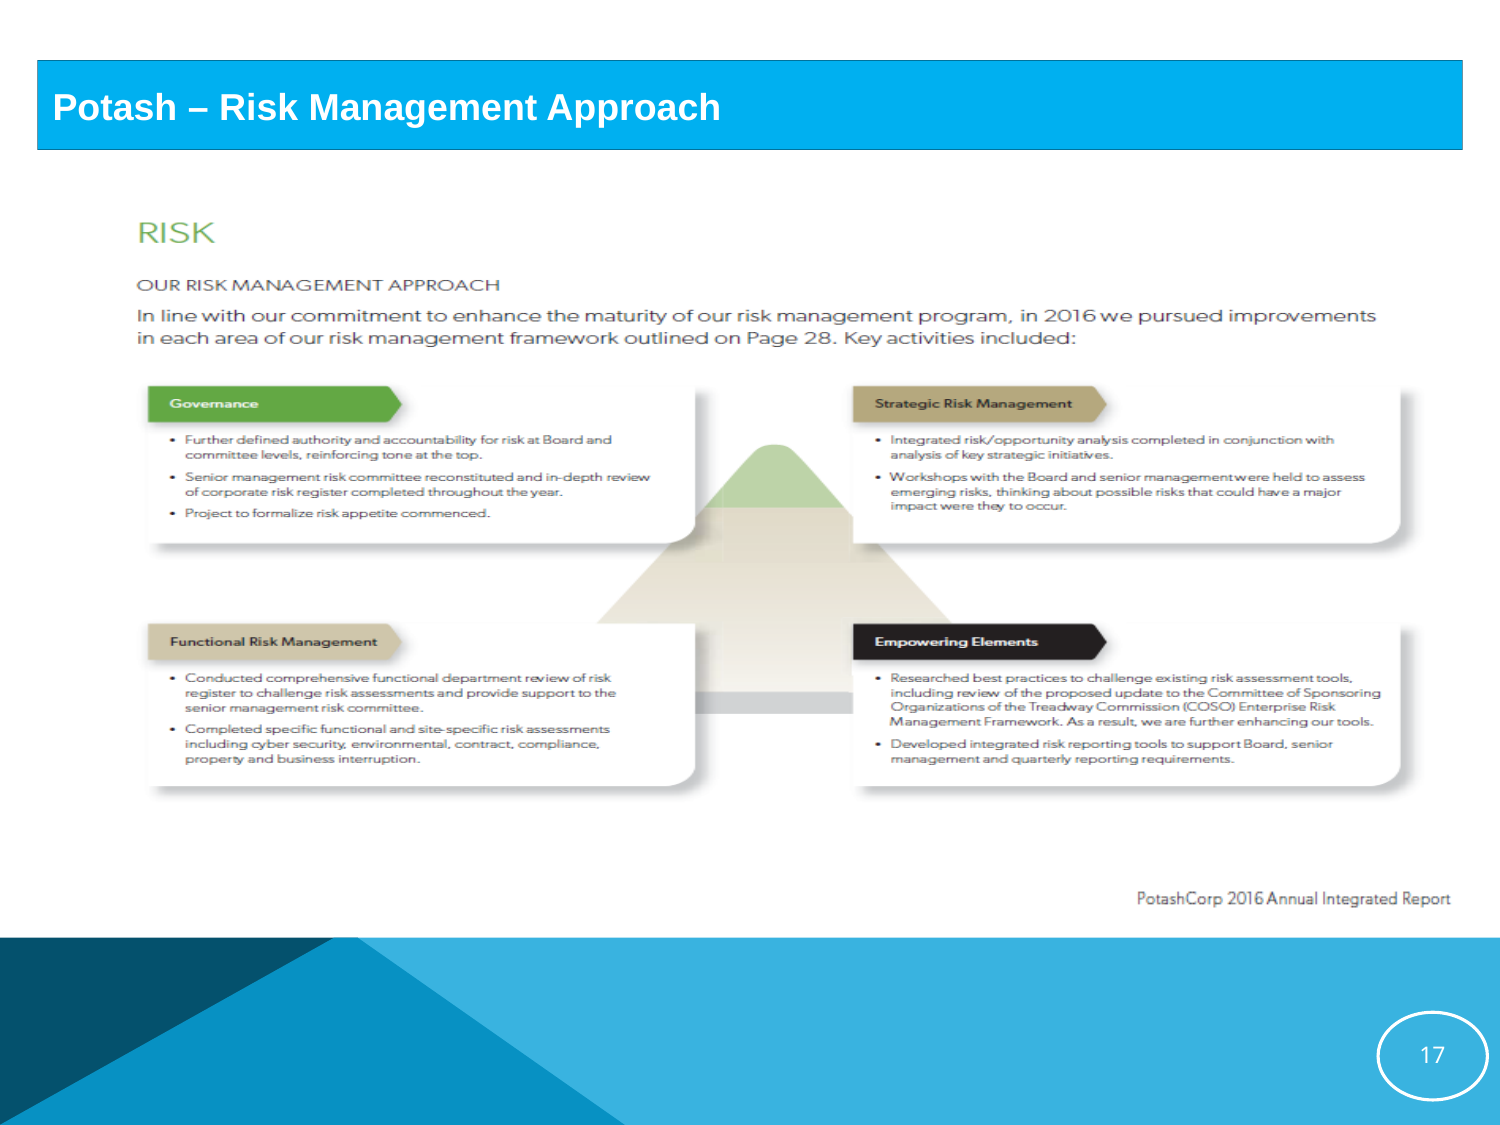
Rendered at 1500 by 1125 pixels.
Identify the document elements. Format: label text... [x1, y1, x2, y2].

title Potash – Risk Management Approach [37, 60, 1463, 150]
picture [49, 162, 1482, 930]
slide_number 17 [1376, 1010, 1489, 1102]
